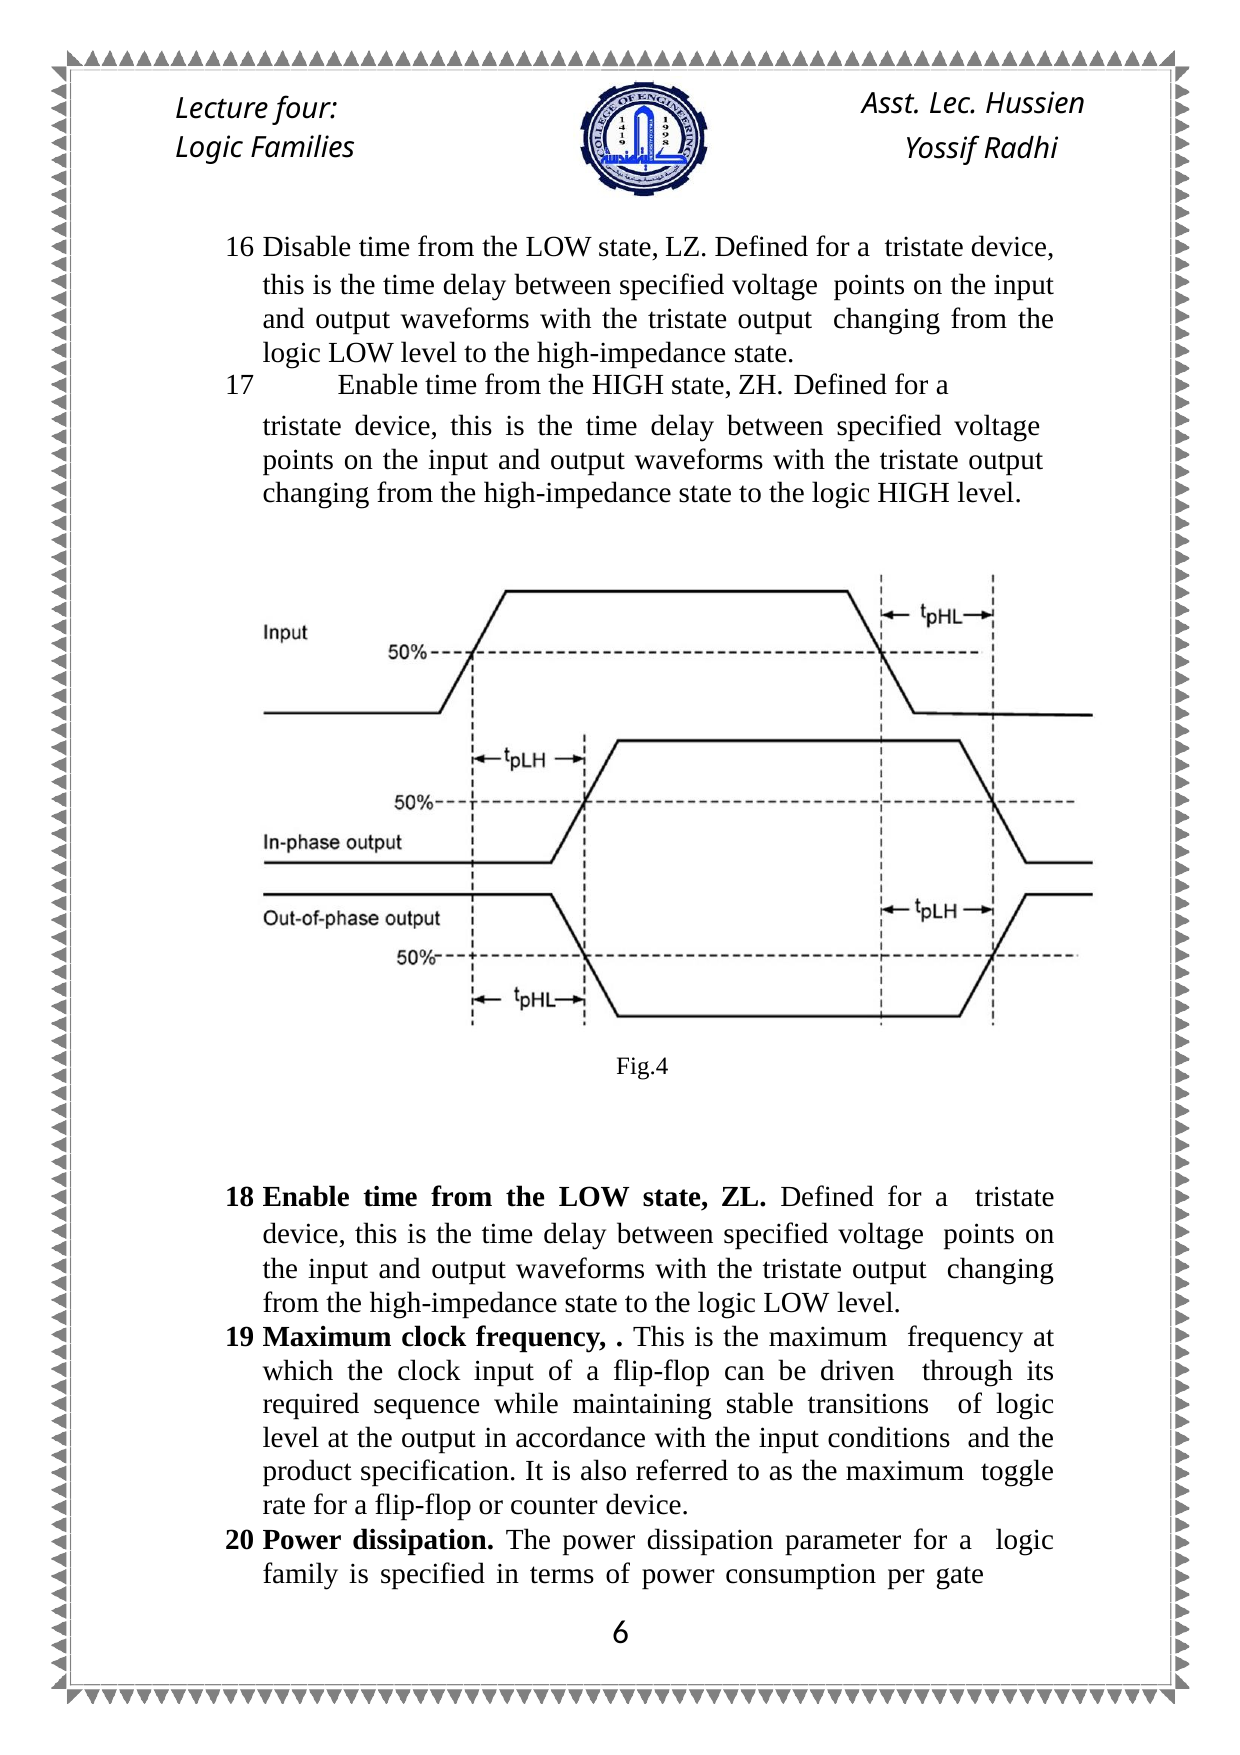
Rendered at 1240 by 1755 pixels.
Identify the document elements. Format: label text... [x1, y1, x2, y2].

text_box [51, 49, 1190, 1704]
slide_number 3 [607, 1616, 634, 1755]
